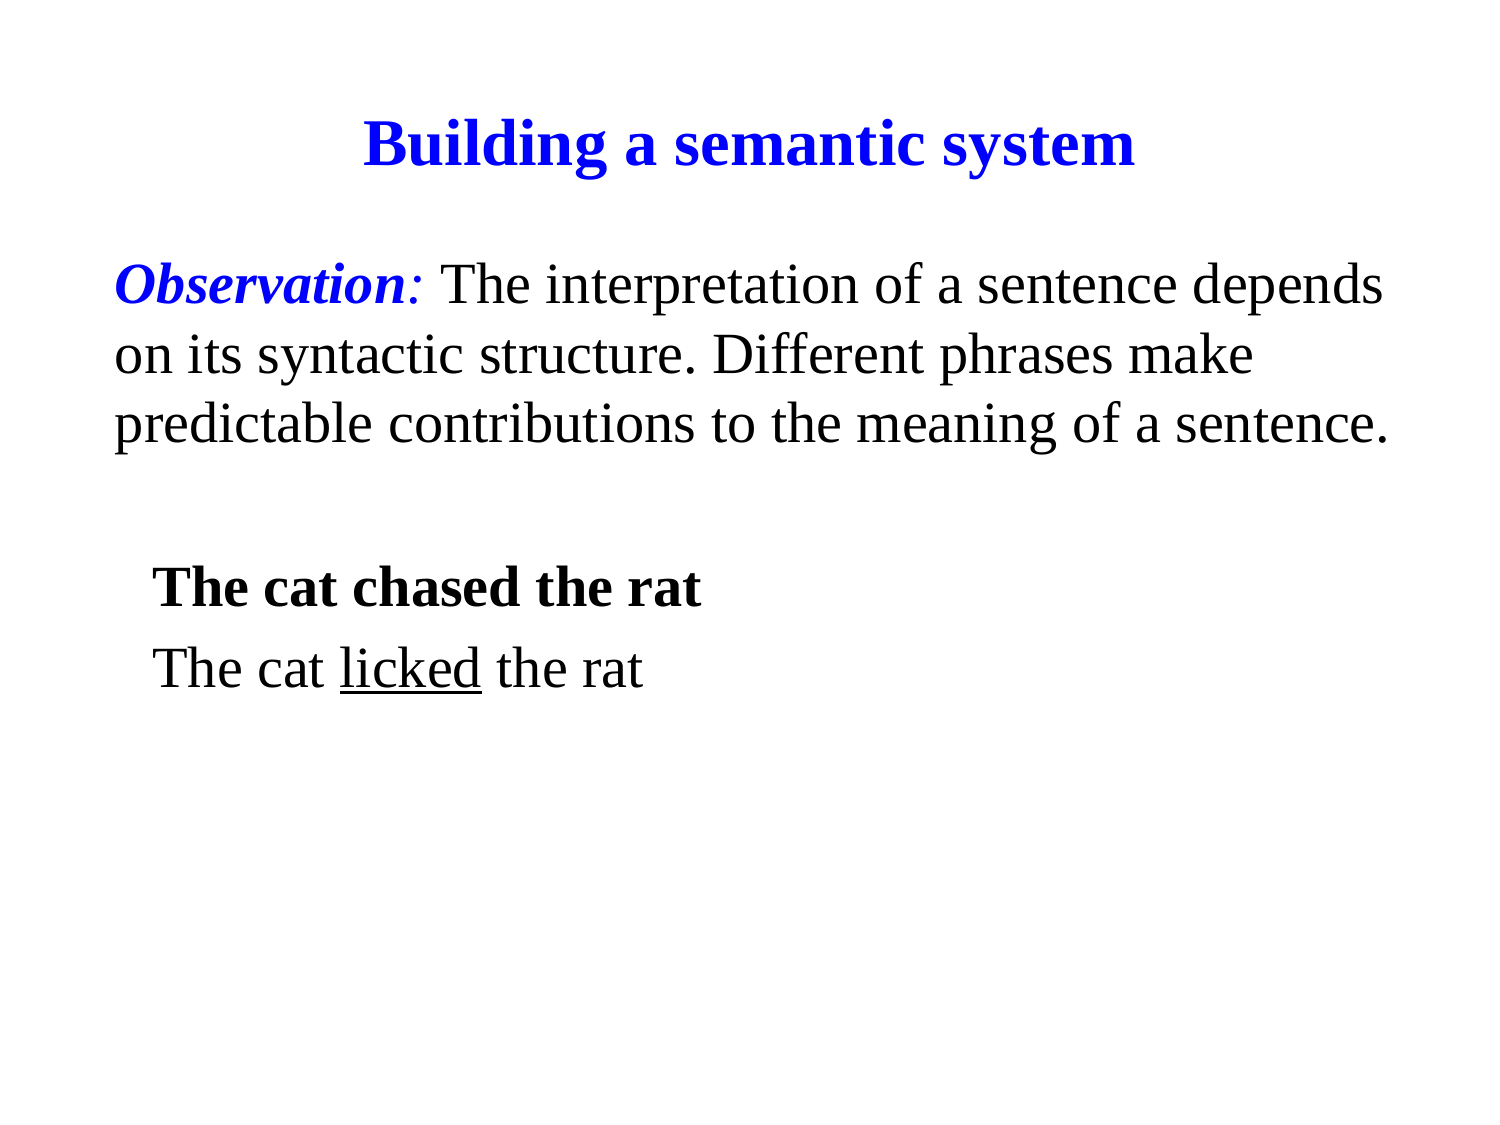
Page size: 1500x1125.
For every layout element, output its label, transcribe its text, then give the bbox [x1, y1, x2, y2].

title Building a semantic system [75, 45, 1425, 233]
list Observation: The interpretation of a sentence depends on its syntactic structure. Different phrases make predictable contributions to the meaning of a sentence. The cat chased the rat The cat licked the rat [99, 237, 1450, 1038]
